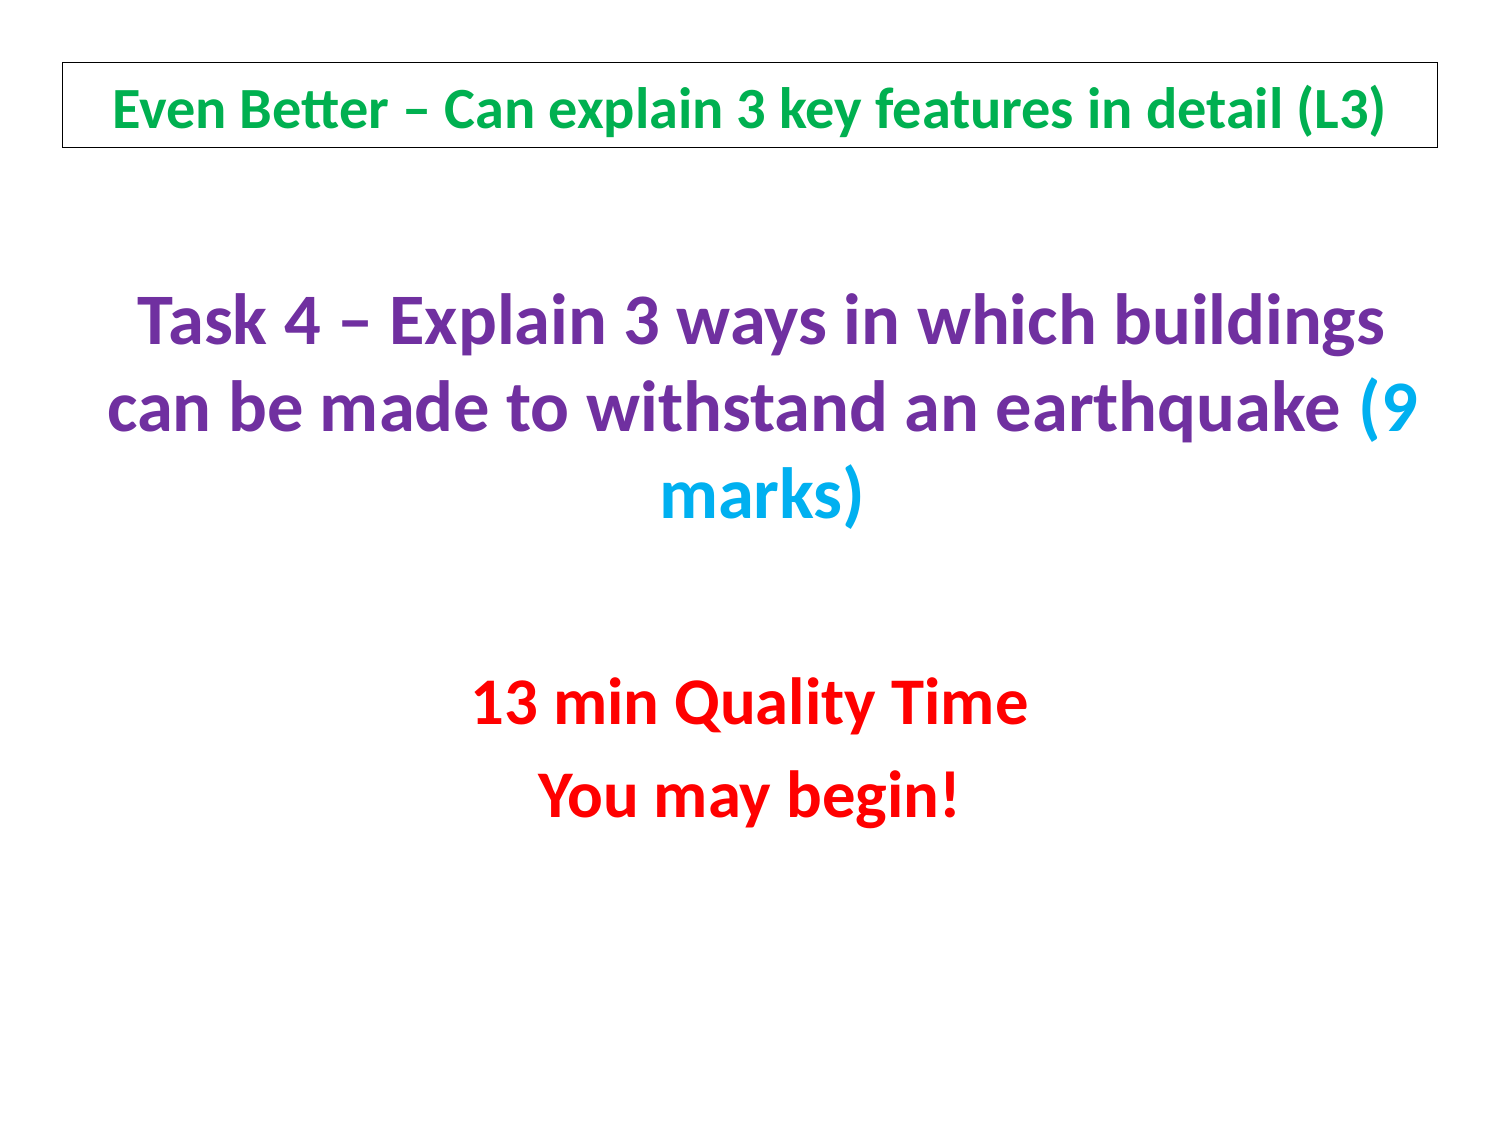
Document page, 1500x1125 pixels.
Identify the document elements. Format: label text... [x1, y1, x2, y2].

title Task 4 – Explain 3 ways in which buildings can be made to withstand an earthquake (9 marks) [87, 262, 1438, 543]
list 13 min Quality Time You may begin! [75, 650, 1425, 888]
text_box Even Better – Can explain 3 key features in detail (L3) [62, 62, 1438, 148]
